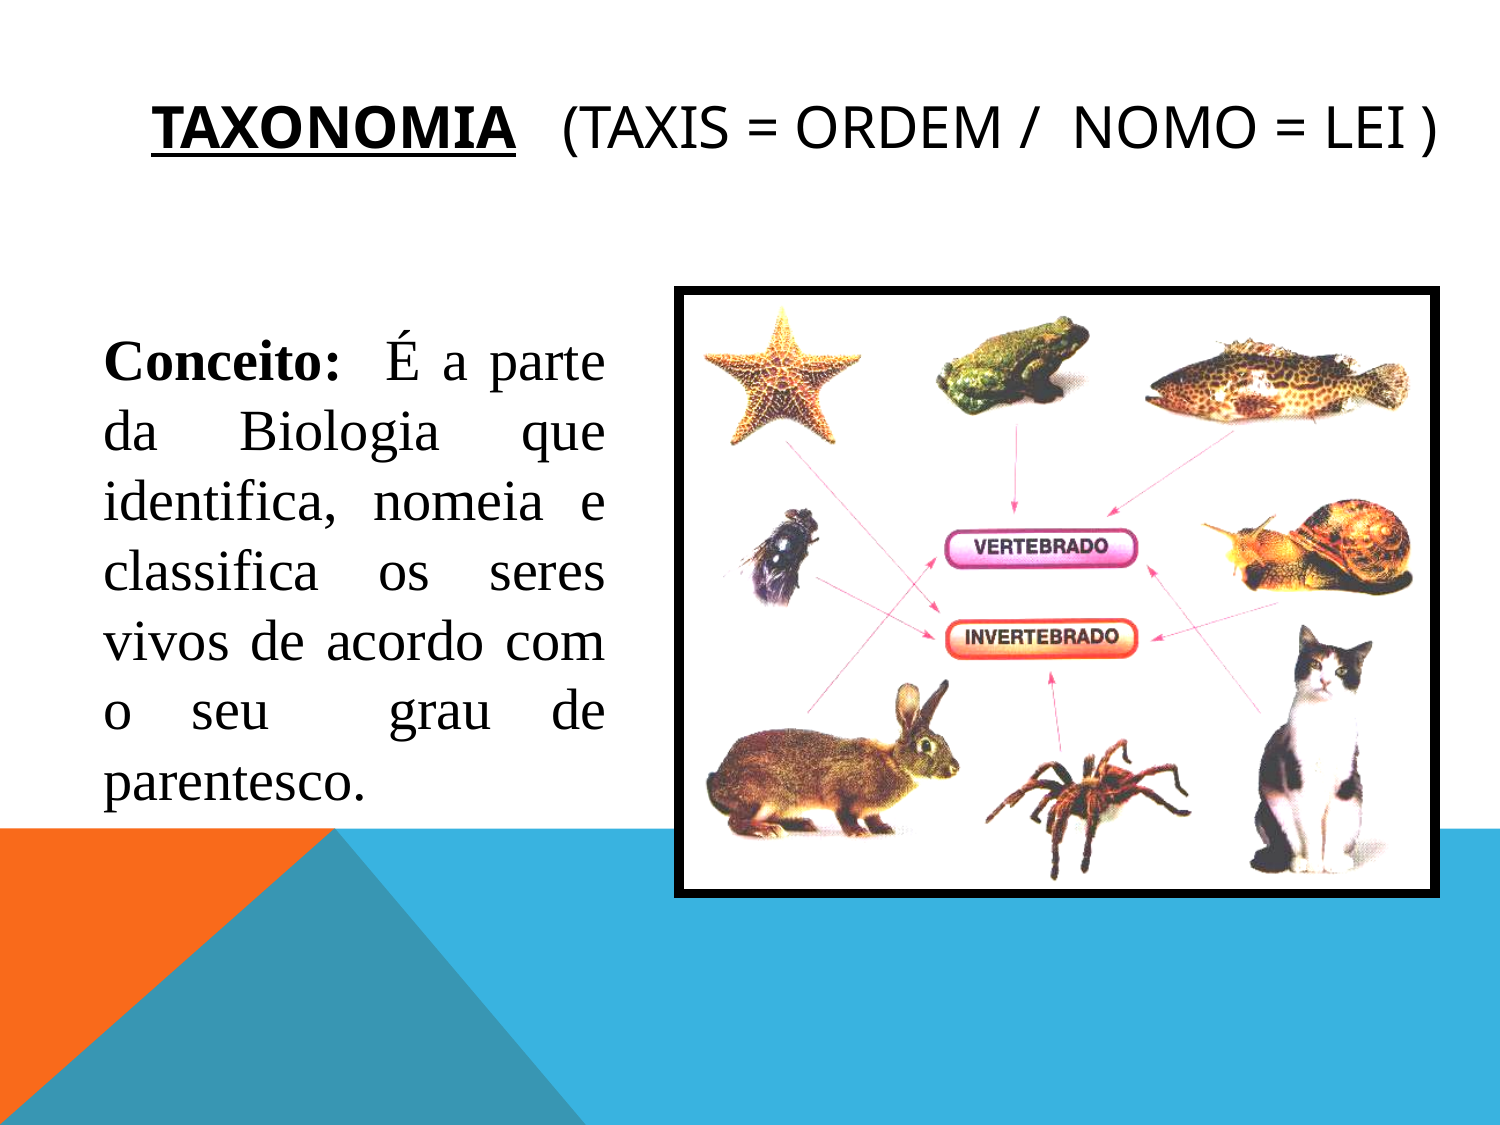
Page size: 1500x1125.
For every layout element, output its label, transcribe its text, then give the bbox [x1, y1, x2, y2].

title Taxonomia (taxis = ordem / nomo = lei ) [136, 30, 1483, 219]
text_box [678, 290, 1436, 894]
text_box Conceito: É a parte da Biologia que identifica, nomeia e classifica os seres vivos de acordo com o seu grau de parentesco. [88, 314, 621, 820]
